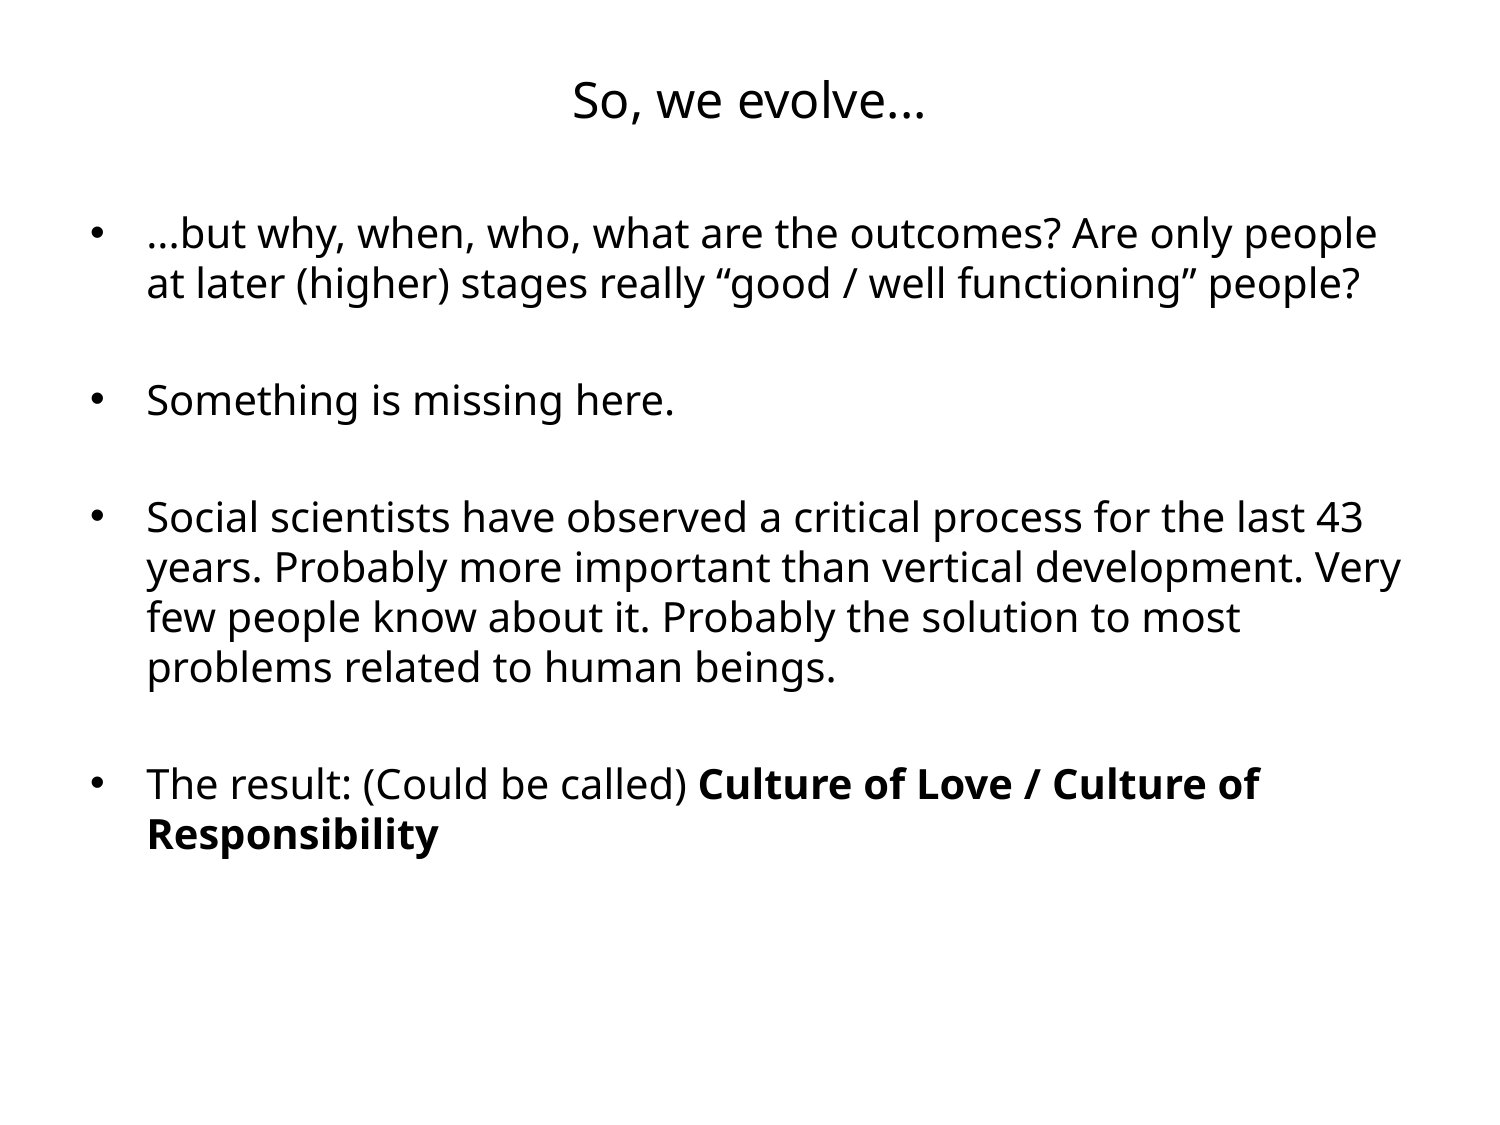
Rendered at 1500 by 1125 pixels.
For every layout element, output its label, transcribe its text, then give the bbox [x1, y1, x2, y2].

title So, we evolve... [75, 45, 1425, 153]
list ...but why, when, who, what are the outcomes? Are only people at later (higher) stages really “good / well functioning” people? Something is missing here. Social scientists have observed a critical process for the last 43 years. Probably more important than vertical development. Very few people know about it. Probably the solution to most problems related to human beings. The result: (Could be called) Culture of Love / Culture of Responsibility [75, 199, 1425, 1005]
